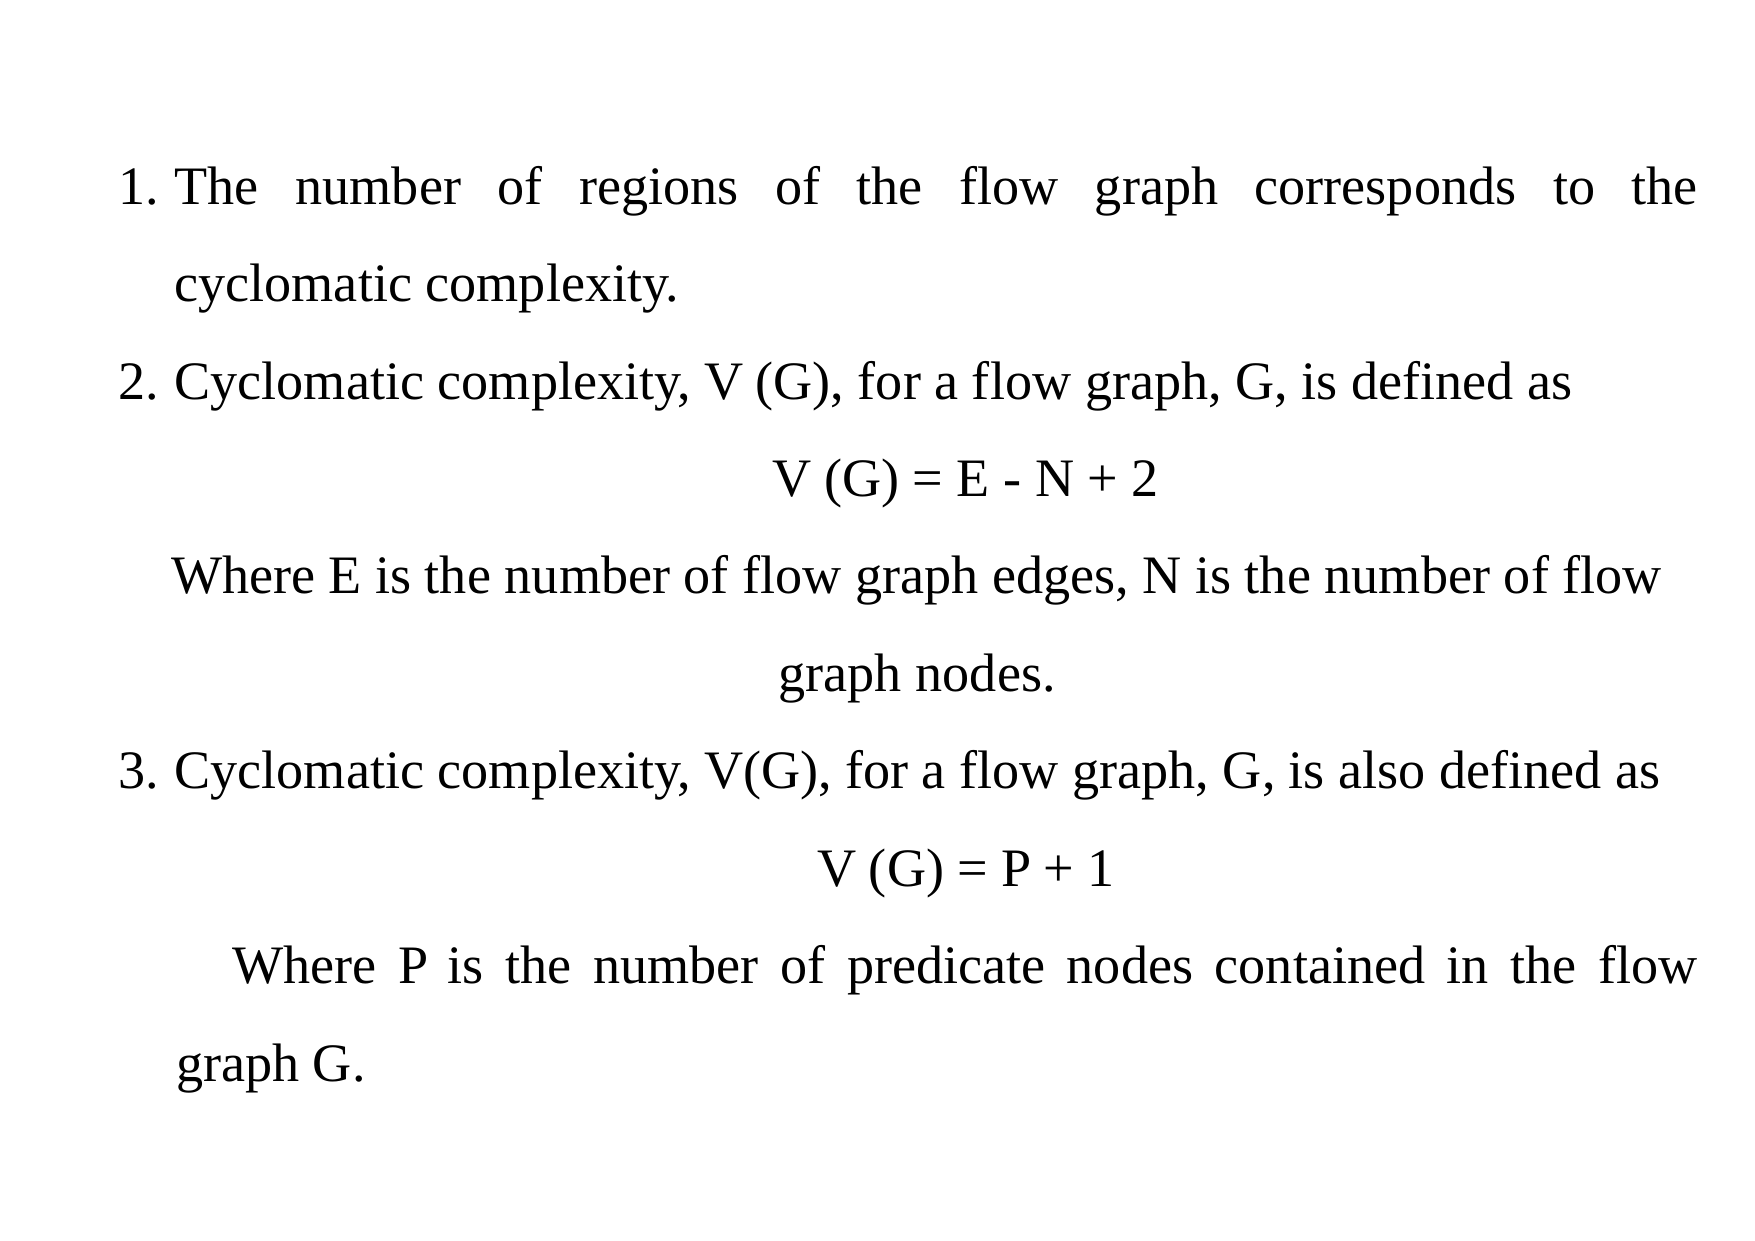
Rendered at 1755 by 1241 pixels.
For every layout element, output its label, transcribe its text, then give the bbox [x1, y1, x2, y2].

text_box The number of regions of the flow graph corresponds to the cyclomatic complexity. Cyclomatic complexity, V (G), for a flow graph, G, is defined as V (G) = E - N + 2 Where E is the number of flow graph edges, N is the number of flow graph nodes. Cyclomatic complexity, V(G), for a flow graph, G, is also defined as V (G) = P + 1 Where P is the number of predicate nodes contained in the flow graph G. [103, 45, 1715, 1100]
